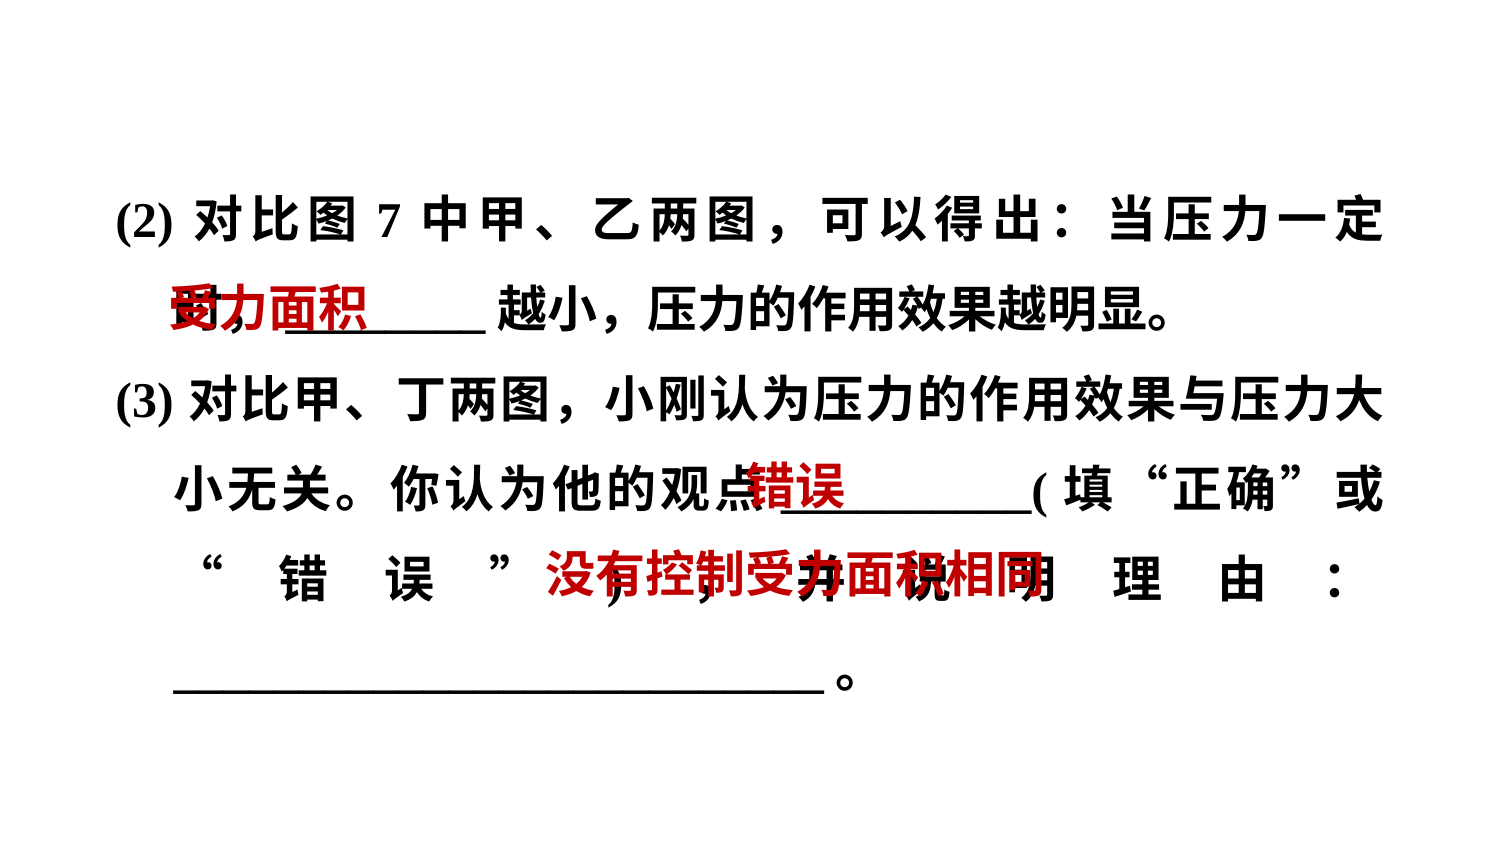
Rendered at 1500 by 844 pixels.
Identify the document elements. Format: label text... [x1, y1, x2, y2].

text_box 受力面积 [153, 238, 384, 344]
text_box 没有控制受力面积相同 [530, 504, 1061, 610]
text_box 错误 [730, 417, 861, 504]
text_box (2)对比图7中甲、乙两图，可以得出：当压力一定时，________越小，压力的作用效果越明显。 (3)对比甲、丁两图，小刚认为压力的作用效果与压力大小无关。你认为他的观点__________(填“正确”或“错误”)，并说明理由：__________________________。 [100, 150, 1400, 705]
